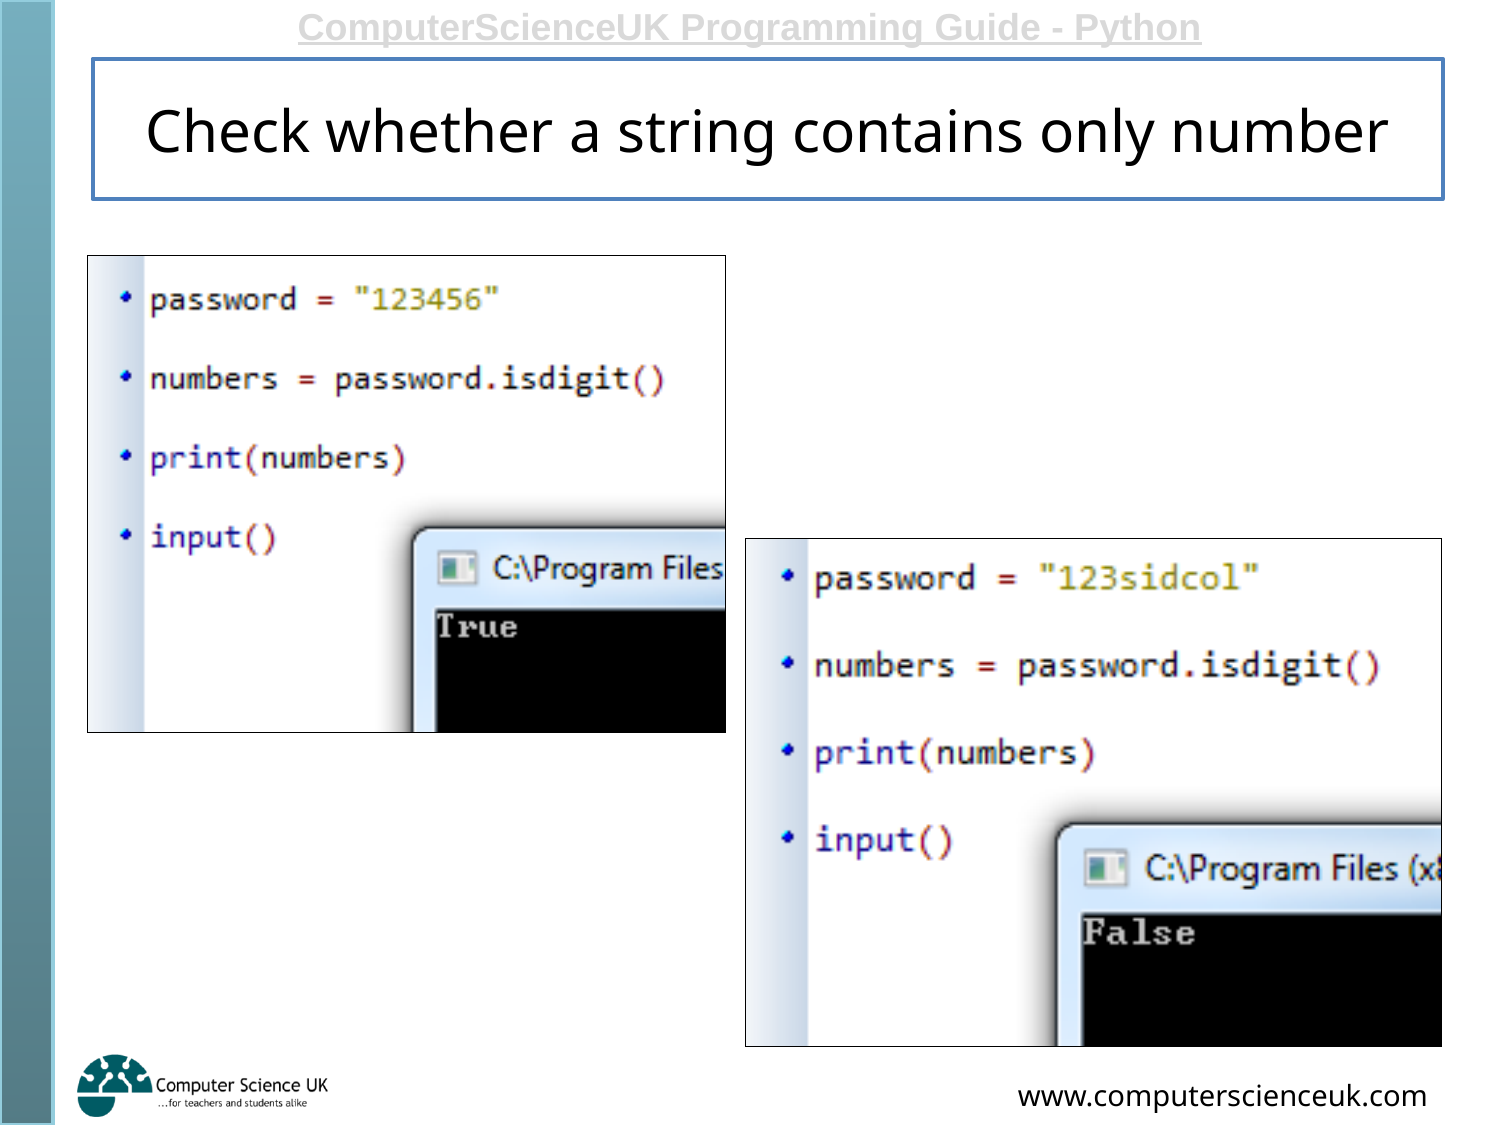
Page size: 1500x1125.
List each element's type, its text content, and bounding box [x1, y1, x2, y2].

picture [87, 255, 726, 733]
picture [744, 538, 1443, 1048]
picture [77, 1054, 328, 1117]
title Check whether a string contains only number [91, 57, 1445, 201]
